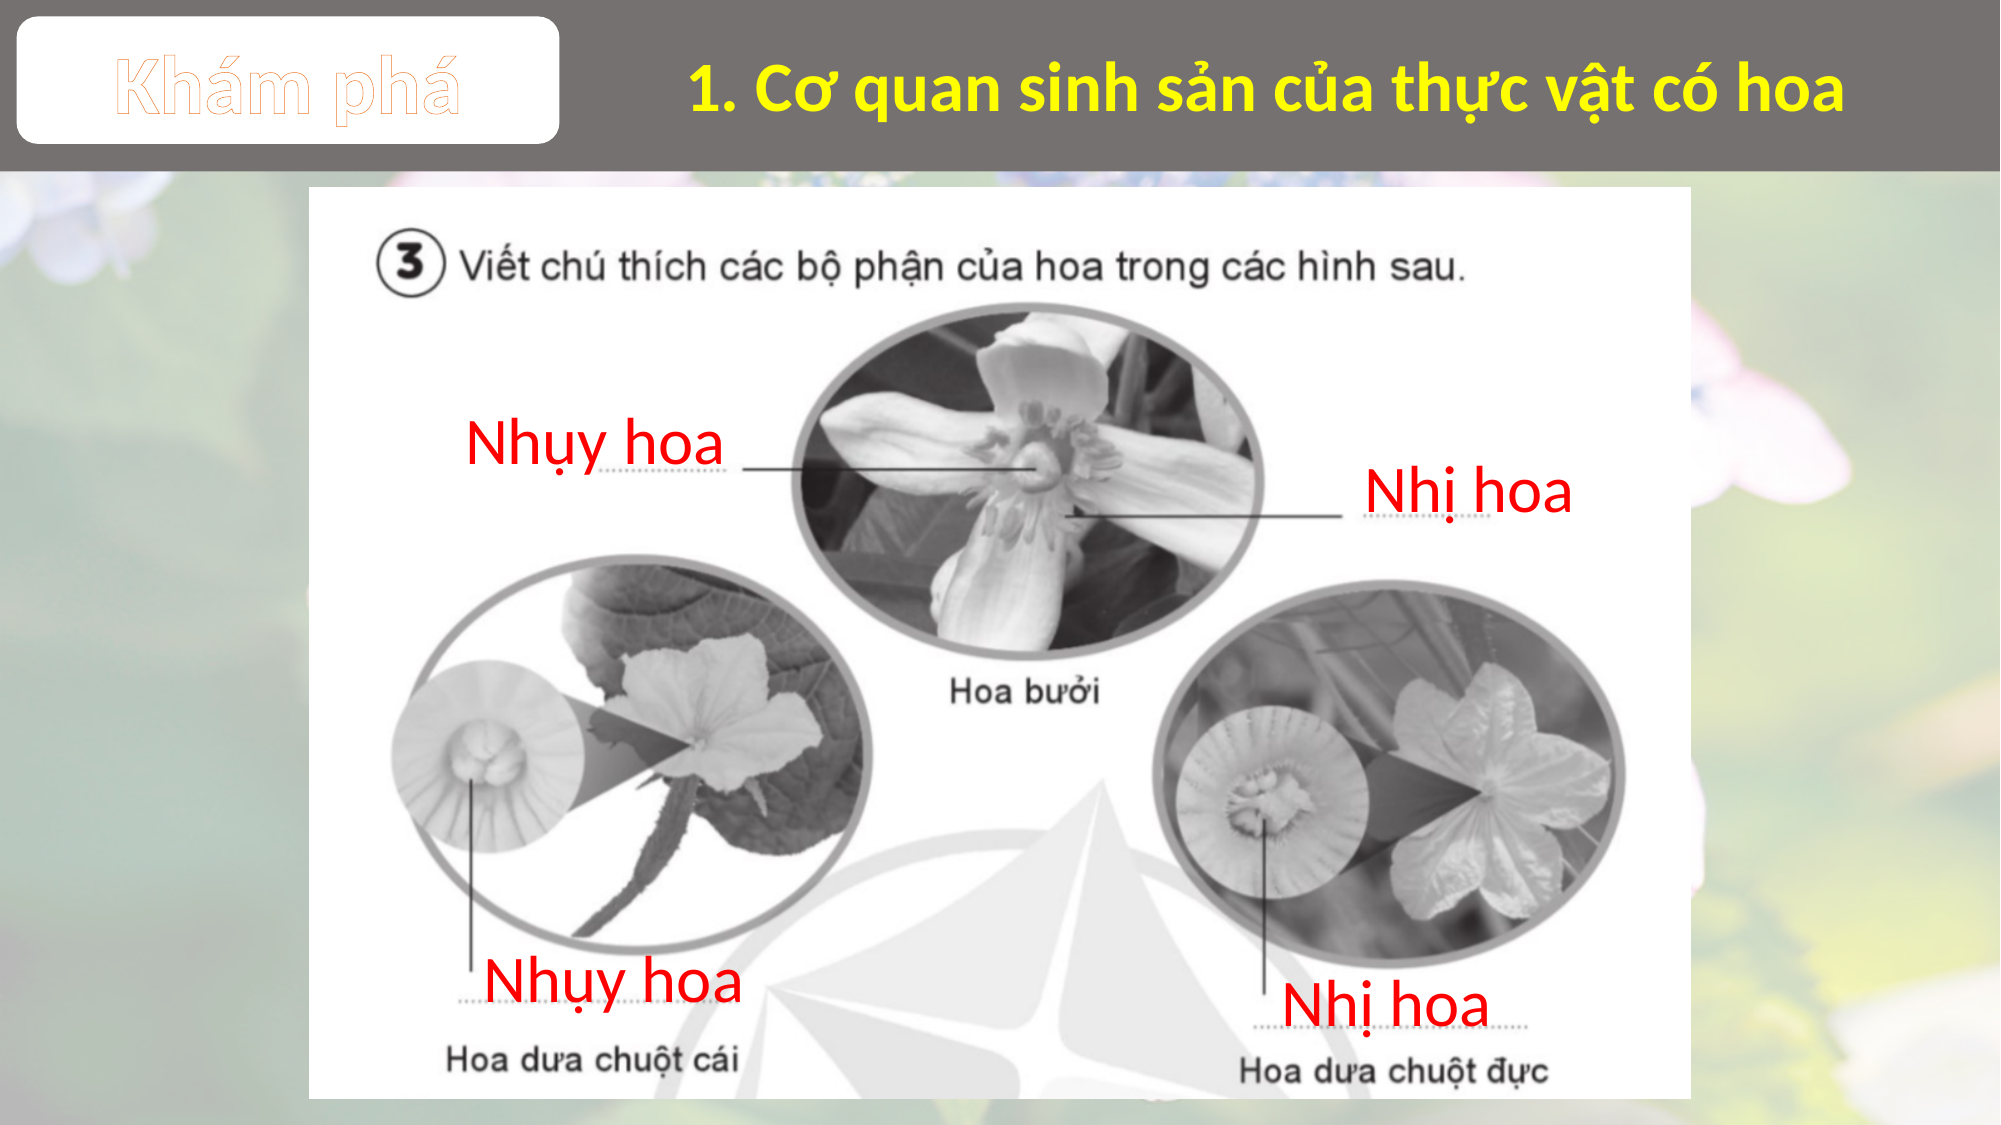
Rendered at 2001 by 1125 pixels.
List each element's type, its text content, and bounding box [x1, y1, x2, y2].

text_box Khám phá [15, 15, 560, 145]
text_box [0, 0, 2000, 172]
picture [309, 187, 1691, 1099]
text_box 1. Cơ quan sinh sản của thực vật có hoa [516, 32, 2000, 133]
